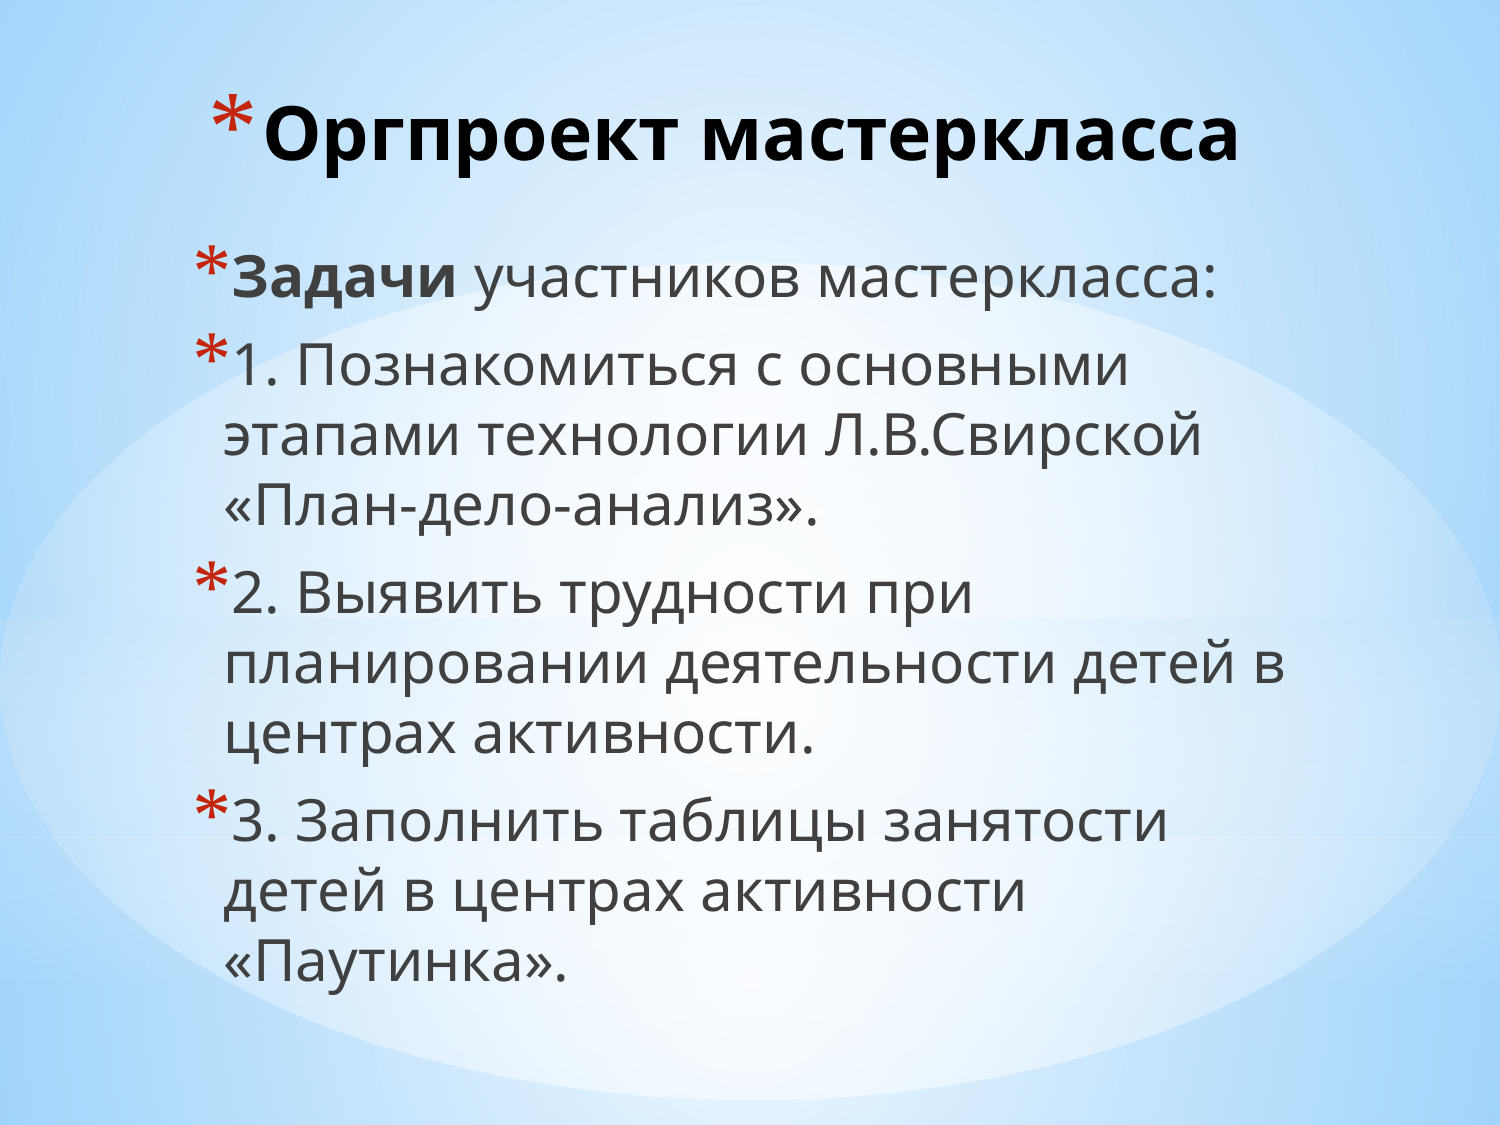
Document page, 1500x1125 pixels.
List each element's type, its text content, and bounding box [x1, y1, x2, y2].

list Задачи участников мастеркласса: 1. Познакомиться с основными этапами технологии Л.В.Свирской «План-дело-анализ». 2. Выявить трудности при планировании деятельности детей в центрах активности. 3. Заполнить таблицы занятости детей в центрах активности «Паутинка». [171, 231, 1353, 1012]
title Оргпроект мастеркласса [194, 78, 1264, 231]
